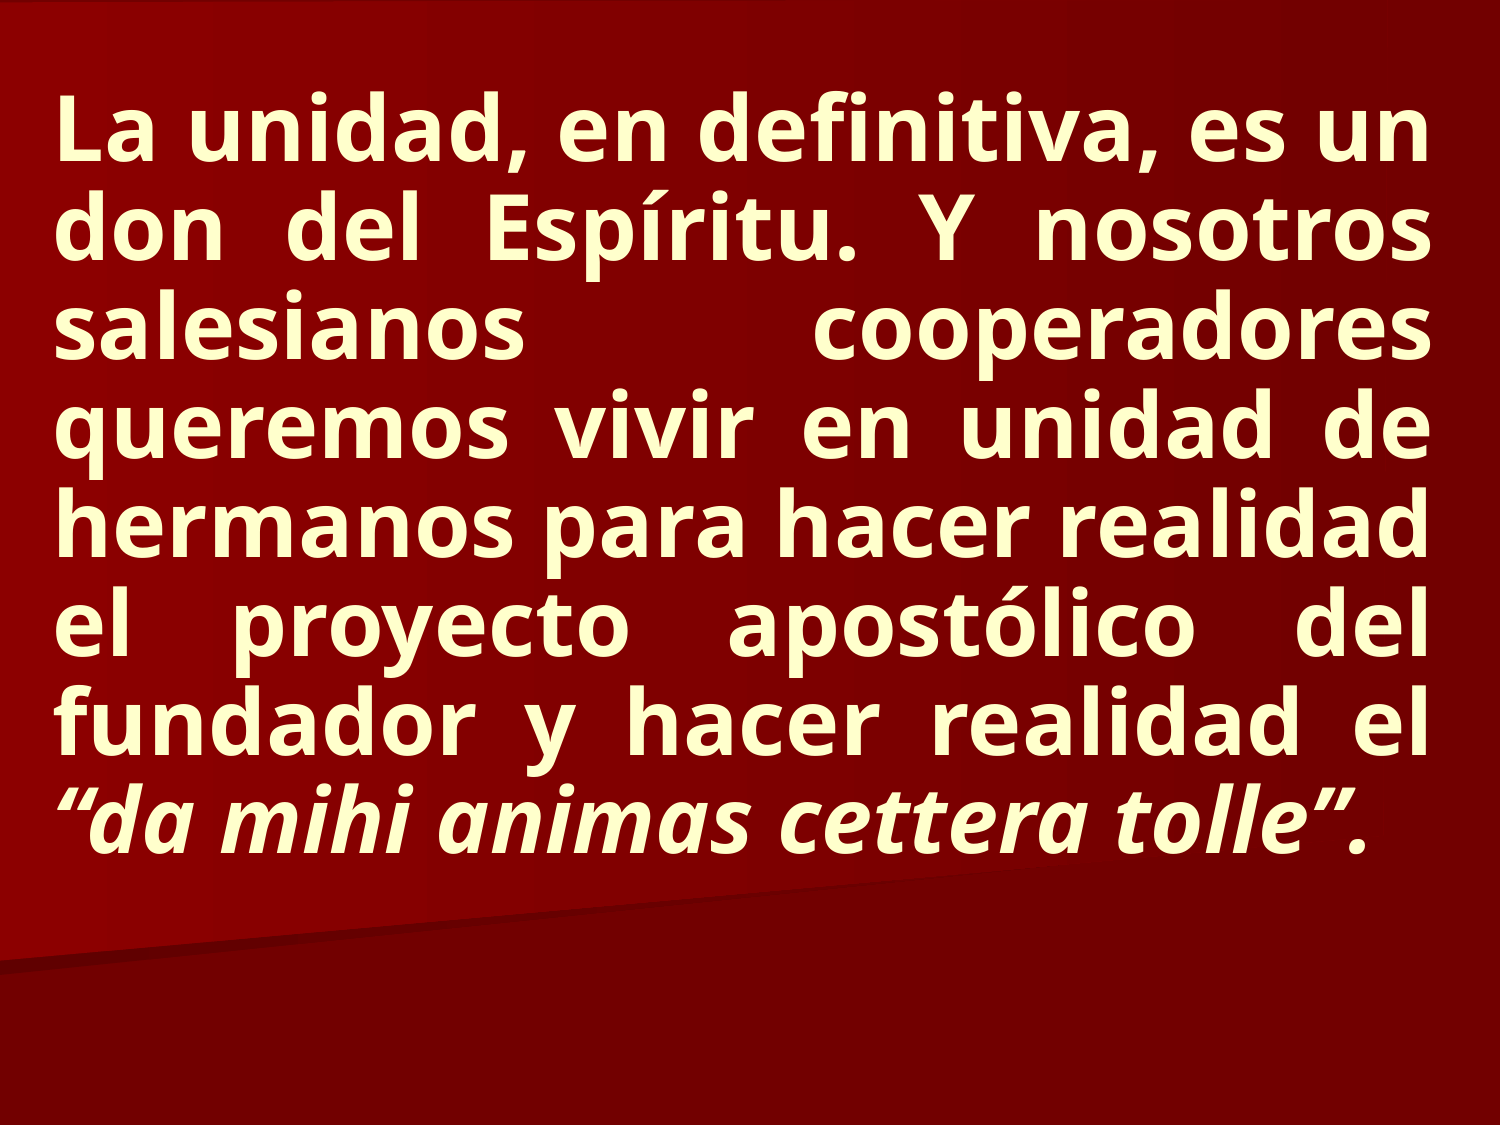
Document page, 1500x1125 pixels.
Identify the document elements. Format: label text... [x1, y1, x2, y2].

subtitle La unidad, en definitiva, es un don del Espíritu. Y nosotros salesianos cooperadores queremos vivir en unidad de hermanos para hacer realidad el proyecto apostólico del fundador y hacer realidad el “da mihi animas cettera tolle”. [37, 74, 1451, 363]
